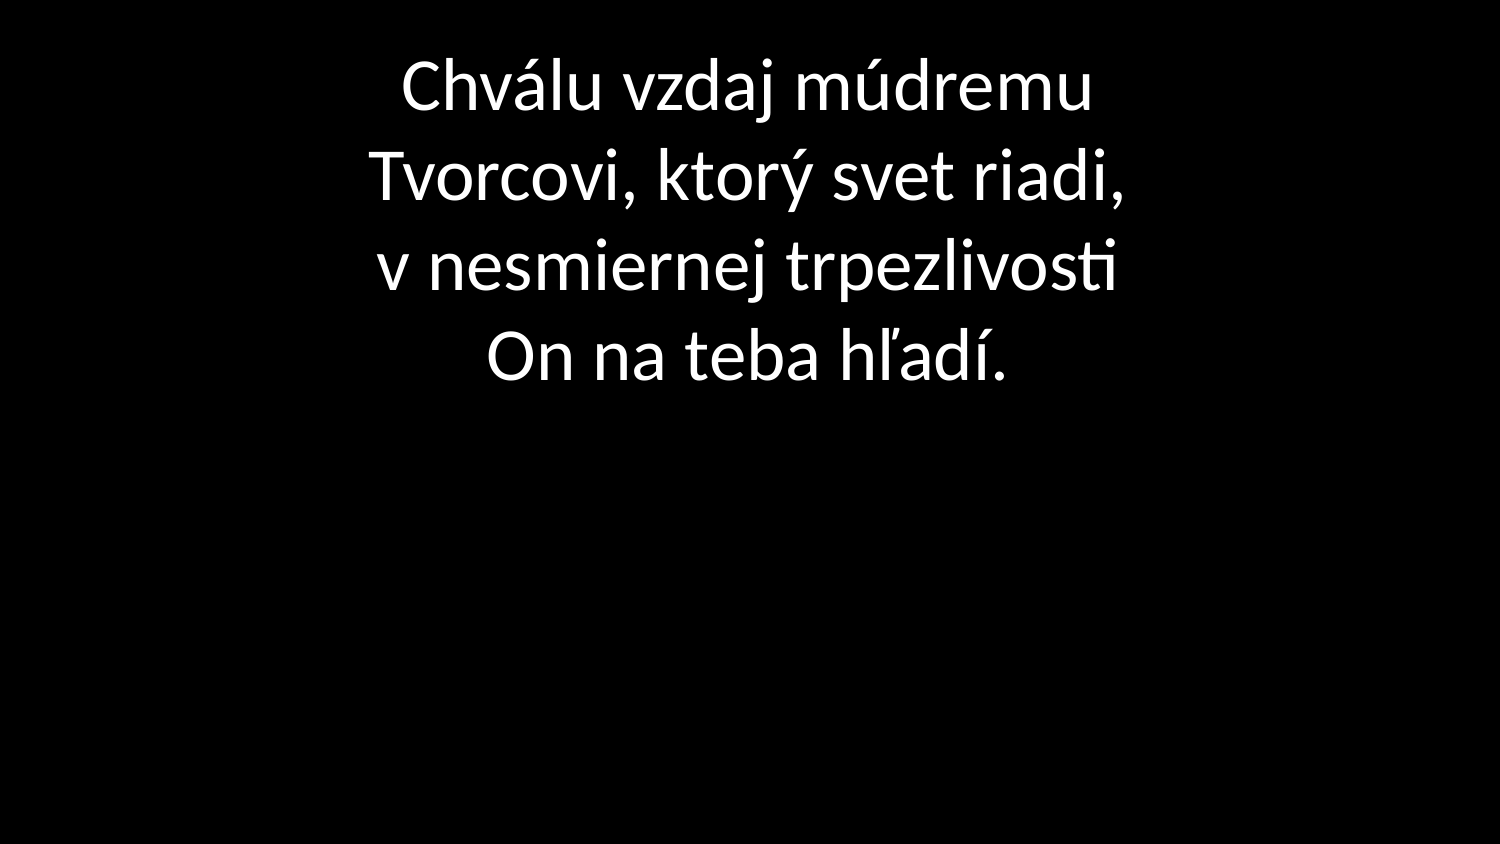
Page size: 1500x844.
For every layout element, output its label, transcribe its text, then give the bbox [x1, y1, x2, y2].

title Chválu vzdaj múdremu Tvorcovi, ktorý svet riadi, v nesmiernej trpezlivosti On na teba hľadí. [21, 27, 1476, 825]
